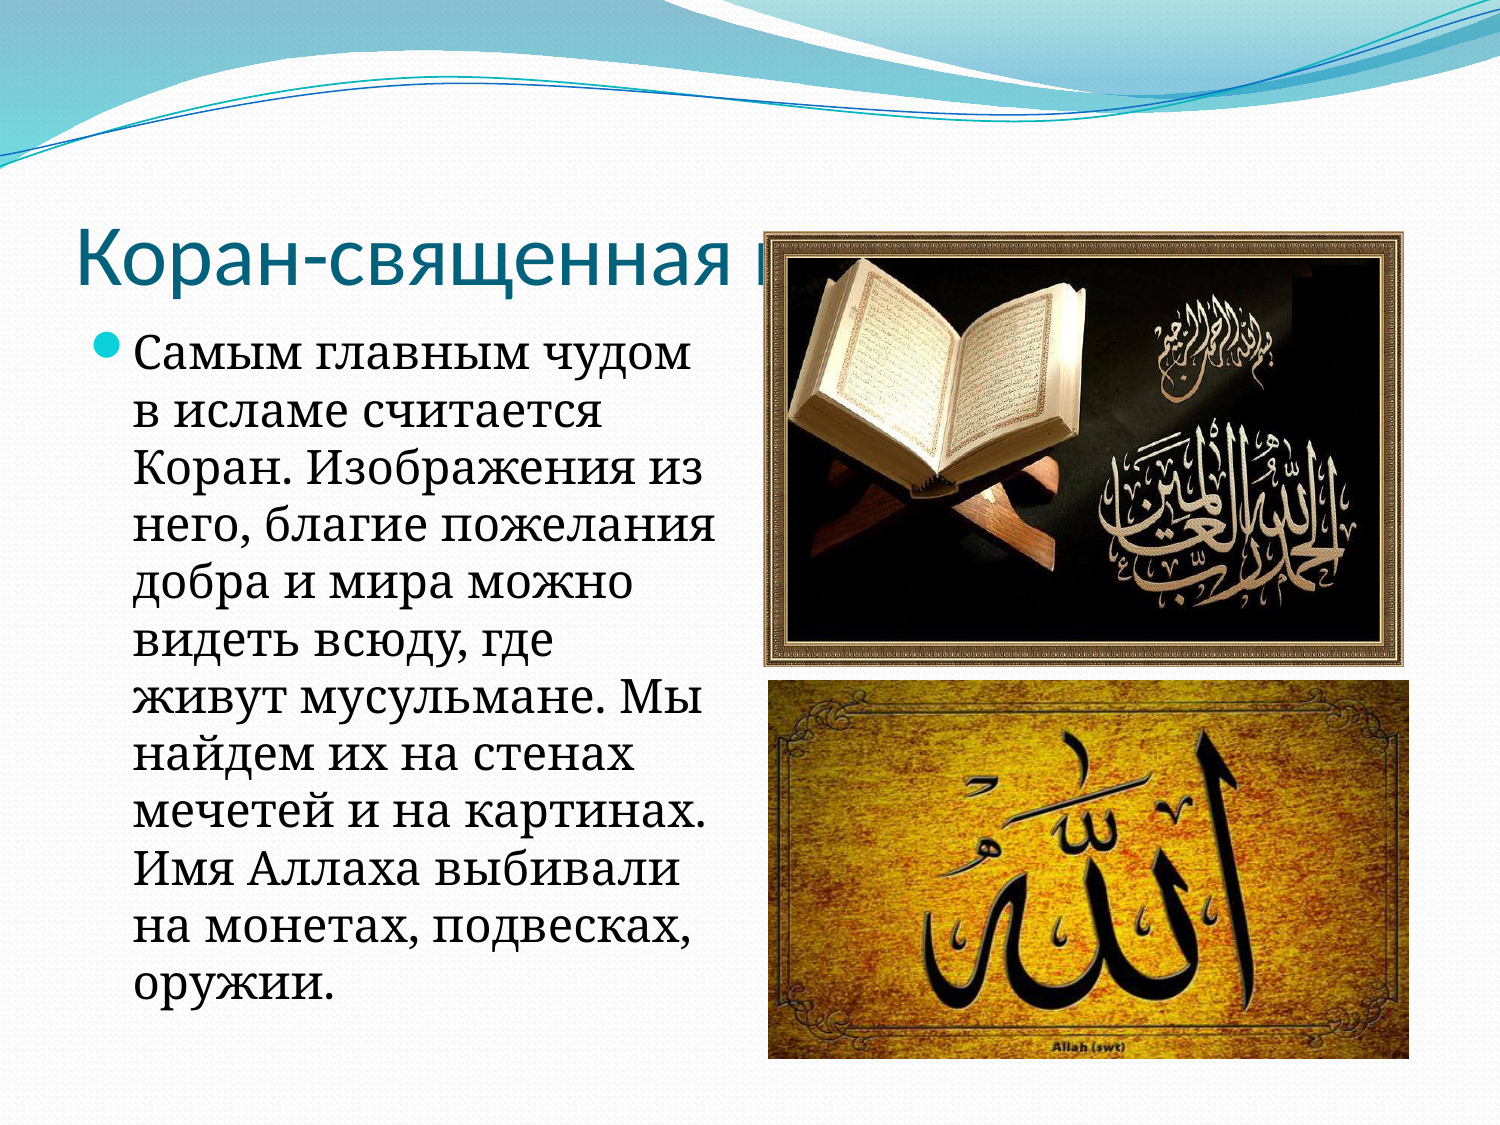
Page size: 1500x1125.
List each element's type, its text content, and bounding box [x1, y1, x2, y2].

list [755, 232, 762, 303]
picture [762, 231, 1404, 668]
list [1404, 234, 1409, 303]
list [767, 680, 1409, 1059]
list Самым главным чудом в исламе считается Коран. Изображения из него, благие пожелания добра и мира можно видеть всюду, где живут мусульмане. Мы найдем их на стенах мечетей и на картинах. Имя Аллаха выбивали на монетах, подвесках, оружии. [75, 314, 738, 1043]
title Коран-священная книга мусульман [75, 115, 1425, 303]
